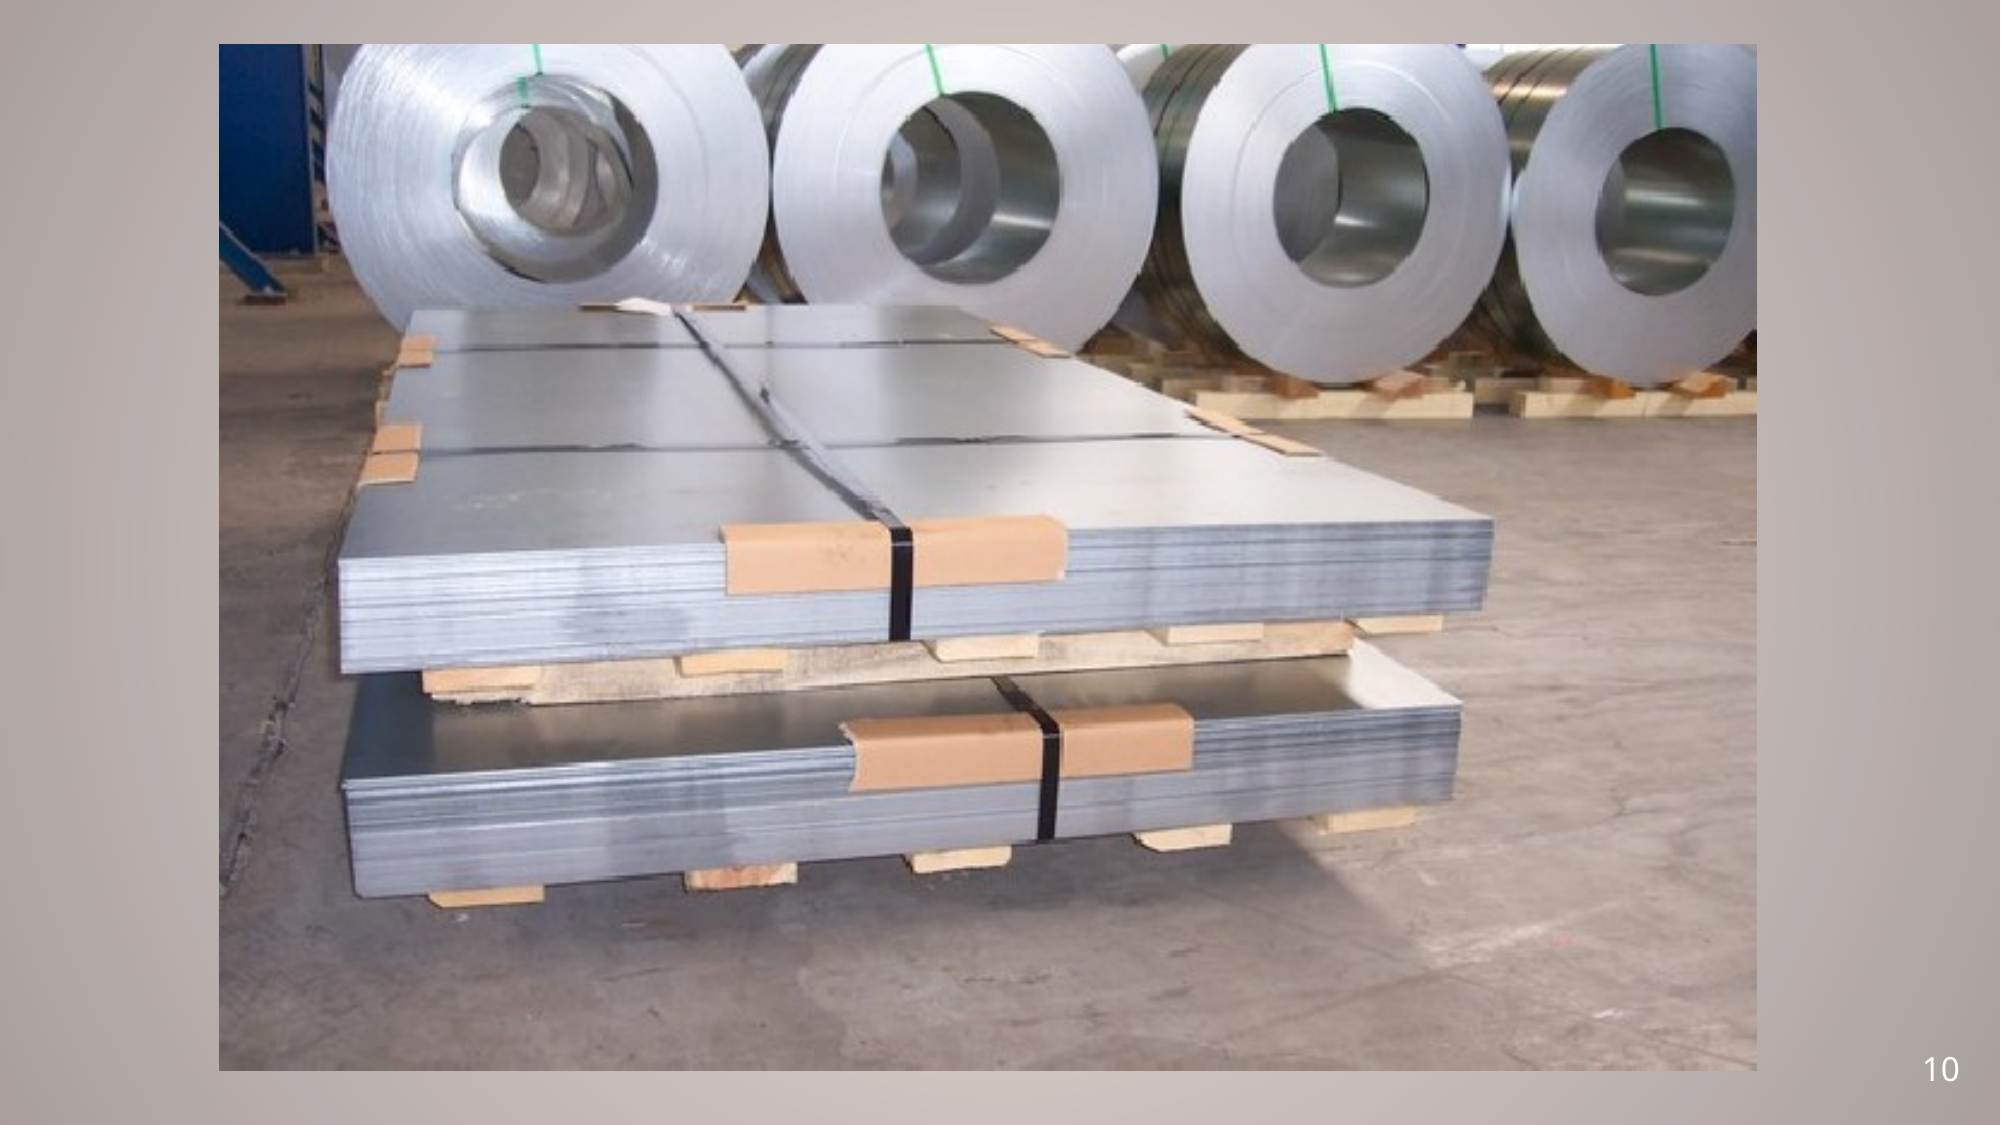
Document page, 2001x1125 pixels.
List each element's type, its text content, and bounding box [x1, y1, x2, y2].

slide_number 10 [1854, 1032, 1975, 1109]
picture [218, 44, 1757, 1071]
